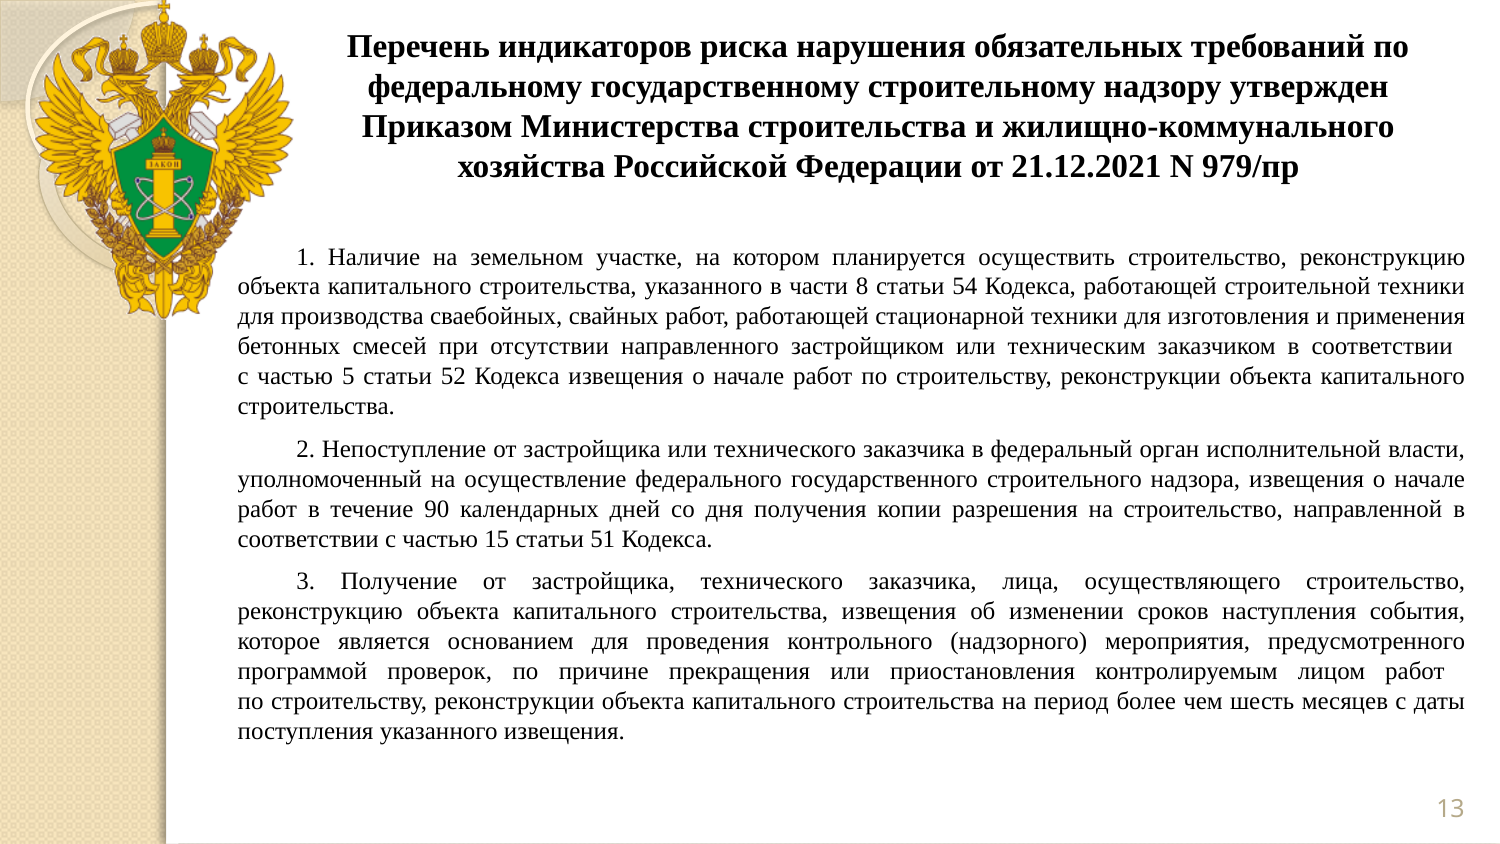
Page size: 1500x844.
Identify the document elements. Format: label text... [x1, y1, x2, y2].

list 1. Наличие на земельном участке, на котором планируется осуществить строительство, реконструкцию объекта капитального строительства, указанного в части 8 статьи 54 Кодекса, работающей строительной техники для производства сваебойных, свайных работ, работающей стационарной техники для изготовления и применения бетонных смесей при отсутствии направленного застройщиком или техническим заказчиком в соответствии с частью 5 статьи 52 Кодекса извещения о начале работ по строительству, реконструкции объекта капитального строительства. 2. Непоступление от застройщика или технического заказчика в федеральный орган исполнительной власти, уполномоченный на осуществление федерального государственного строительного надзора, извещения о начале работ в течение 90 календарных дней со дня получения копии разрешения на строительство, направленной в соответствии с частью 15 статьи 51 Кодекса. 3. Получение от застройщика, технического заказчика, лица, осуществляющего строительство, реконструкцию объекта капитального строительства, извещения об изменении сроков наступления события, которое является основанием для проведения контрольного (надзорного) мероприятия, предусмотренного программой проверок, по причине прекращения или приостановления контролируемым лицом работ по строительству, реконструкции объекта капитального строительства на период более чем шесть месяцев с даты поступления указанного извещения. [163, 174, 1483, 811]
slide_number 13 [1413, 775, 1488, 835]
picture [34, 0, 294, 320]
title Перечень индикаторов риска нарушения обязательных требований по федеральному государственному строительному надзору утвержден Приказом Министерства строительства и жилищно-коммунального хозяйства Российской Федерации от 21.12.2021 N 979/пр [300, 33, 1465, 174]
